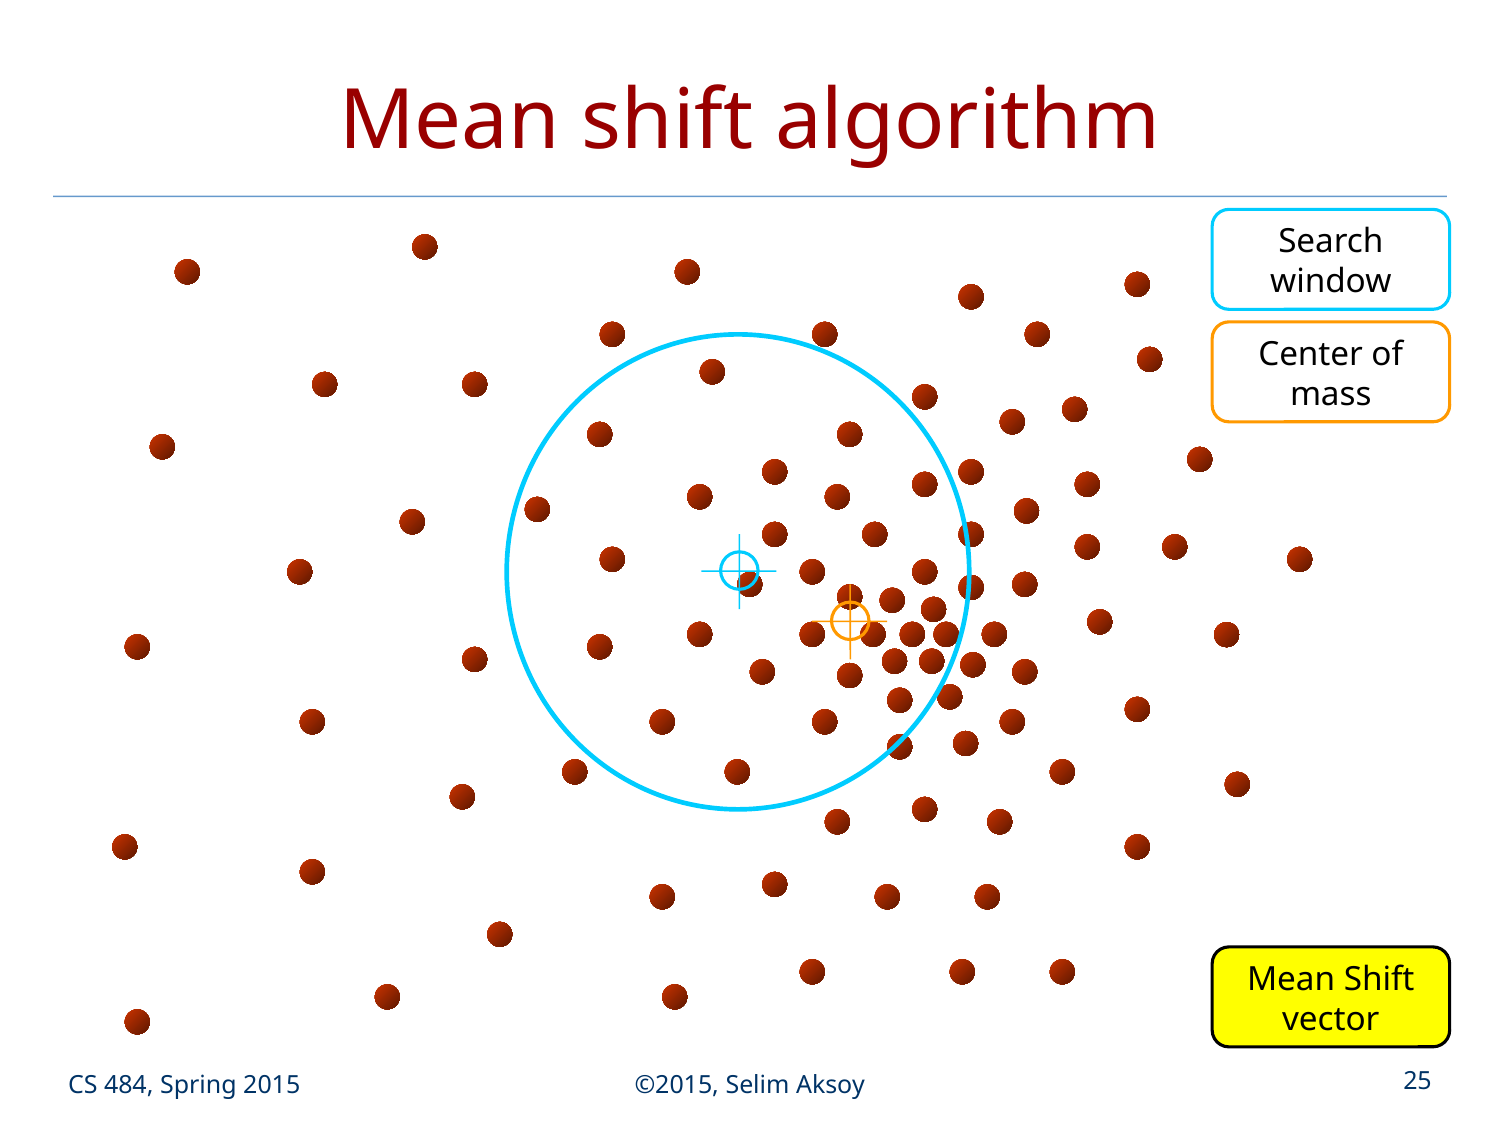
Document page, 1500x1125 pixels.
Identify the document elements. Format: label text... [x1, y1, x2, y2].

slide_number CS 484, Spring 2015 [52, 1052, 366, 1107]
text_box [124, 1009, 150, 1035]
text_box [1012, 659, 1038, 685]
text_box [674, 259, 700, 285]
text_box [975, 460, 984, 484]
text_box [958, 284, 984, 310]
text_box [799, 959, 825, 985]
text_box [1074, 534, 1100, 560]
text_box [412, 234, 438, 260]
text_box [975, 522, 984, 547]
text_box [462, 646, 488, 672]
text_box [999, 709, 1025, 735]
text_box [1214, 622, 1240, 648]
text_box [949, 959, 975, 985]
text_box [1137, 346, 1163, 372]
text_box [1087, 609, 1113, 635]
text_box [1124, 696, 1150, 722]
text_box [974, 884, 1000, 910]
text_box [824, 818, 850, 835]
text_box [1049, 959, 1075, 985]
text_box [399, 509, 425, 535]
text_box [812, 321, 837, 332]
text_box [975, 652, 986, 678]
text_box [112, 834, 138, 860]
text_box [287, 559, 313, 585]
text_box [374, 984, 400, 1010]
text_box [915, 818, 934, 822]
text_box [174, 259, 200, 285]
text_box [1024, 321, 1050, 347]
text_box [975, 575, 984, 600]
text_box [600, 321, 625, 332]
text_box Mean Shift vector [1212, 946, 1450, 1047]
text_box [1187, 446, 1213, 472]
text_box [987, 809, 1013, 835]
text_box [1287, 546, 1313, 572]
text_box Center of mass [1212, 321, 1450, 422]
text_box [299, 709, 325, 735]
slide_number 25 [1134, 1052, 1448, 1107]
text_box [874, 884, 900, 910]
text_box [975, 735, 979, 752]
text_box [462, 371, 488, 397]
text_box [506, 334, 970, 810]
text_box [1074, 471, 1100, 497]
text_box [312, 371, 338, 397]
text_box [762, 871, 788, 897]
text_box [1062, 396, 1088, 422]
text_box [662, 984, 688, 1010]
text_box [487, 921, 513, 947]
text_box [149, 434, 175, 460]
text_box [124, 634, 150, 660]
text_box [649, 884, 675, 910]
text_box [811, 584, 888, 660]
text_box Search window [1212, 209, 1450, 310]
text_box [1162, 534, 1188, 560]
text_box [299, 859, 325, 885]
text_box [1124, 834, 1150, 860]
text_box [1124, 271, 1150, 297]
footer ©2015, Selim Aksoy [511, 1052, 988, 1107]
title Mean shift algorithm [53, 31, 1447, 173]
text_box [1012, 571, 1038, 597]
text_box [1049, 759, 1075, 785]
text_box [1224, 771, 1250, 797]
text_box [449, 784, 475, 810]
text_box [981, 621, 1007, 647]
text_box [1014, 498, 1040, 524]
text_box [999, 409, 1025, 435]
